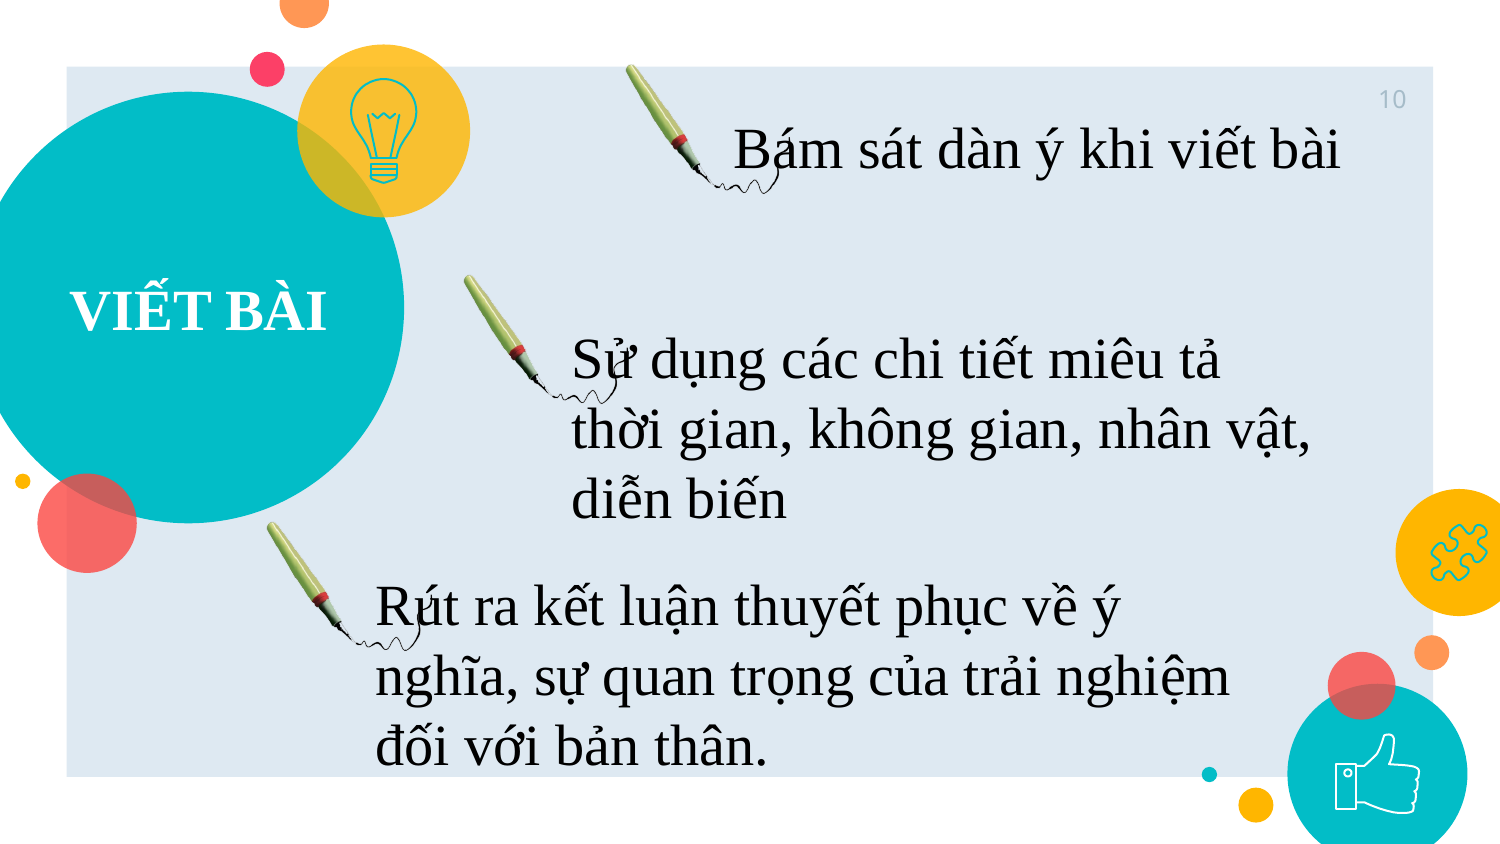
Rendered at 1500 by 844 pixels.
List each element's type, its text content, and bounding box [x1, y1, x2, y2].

title VIẾT BÀI [23, 91, 375, 524]
picture [222, 4, 838, 718]
text_box Sử dụng các chi tiết miêu tả thời gian, không gian, nhân vật, diễn biến [557, 312, 1334, 538]
text_box Rút ra kết luận thuyết phục về ý nghĩa, sự quan trọng của trải nghiệm đối với bản thân. [360, 560, 1275, 785]
slide_number 10 [1331, 68, 1422, 102]
text_box Bám sát dàn ý khi viết bài [843, 102, 1500, 188]
